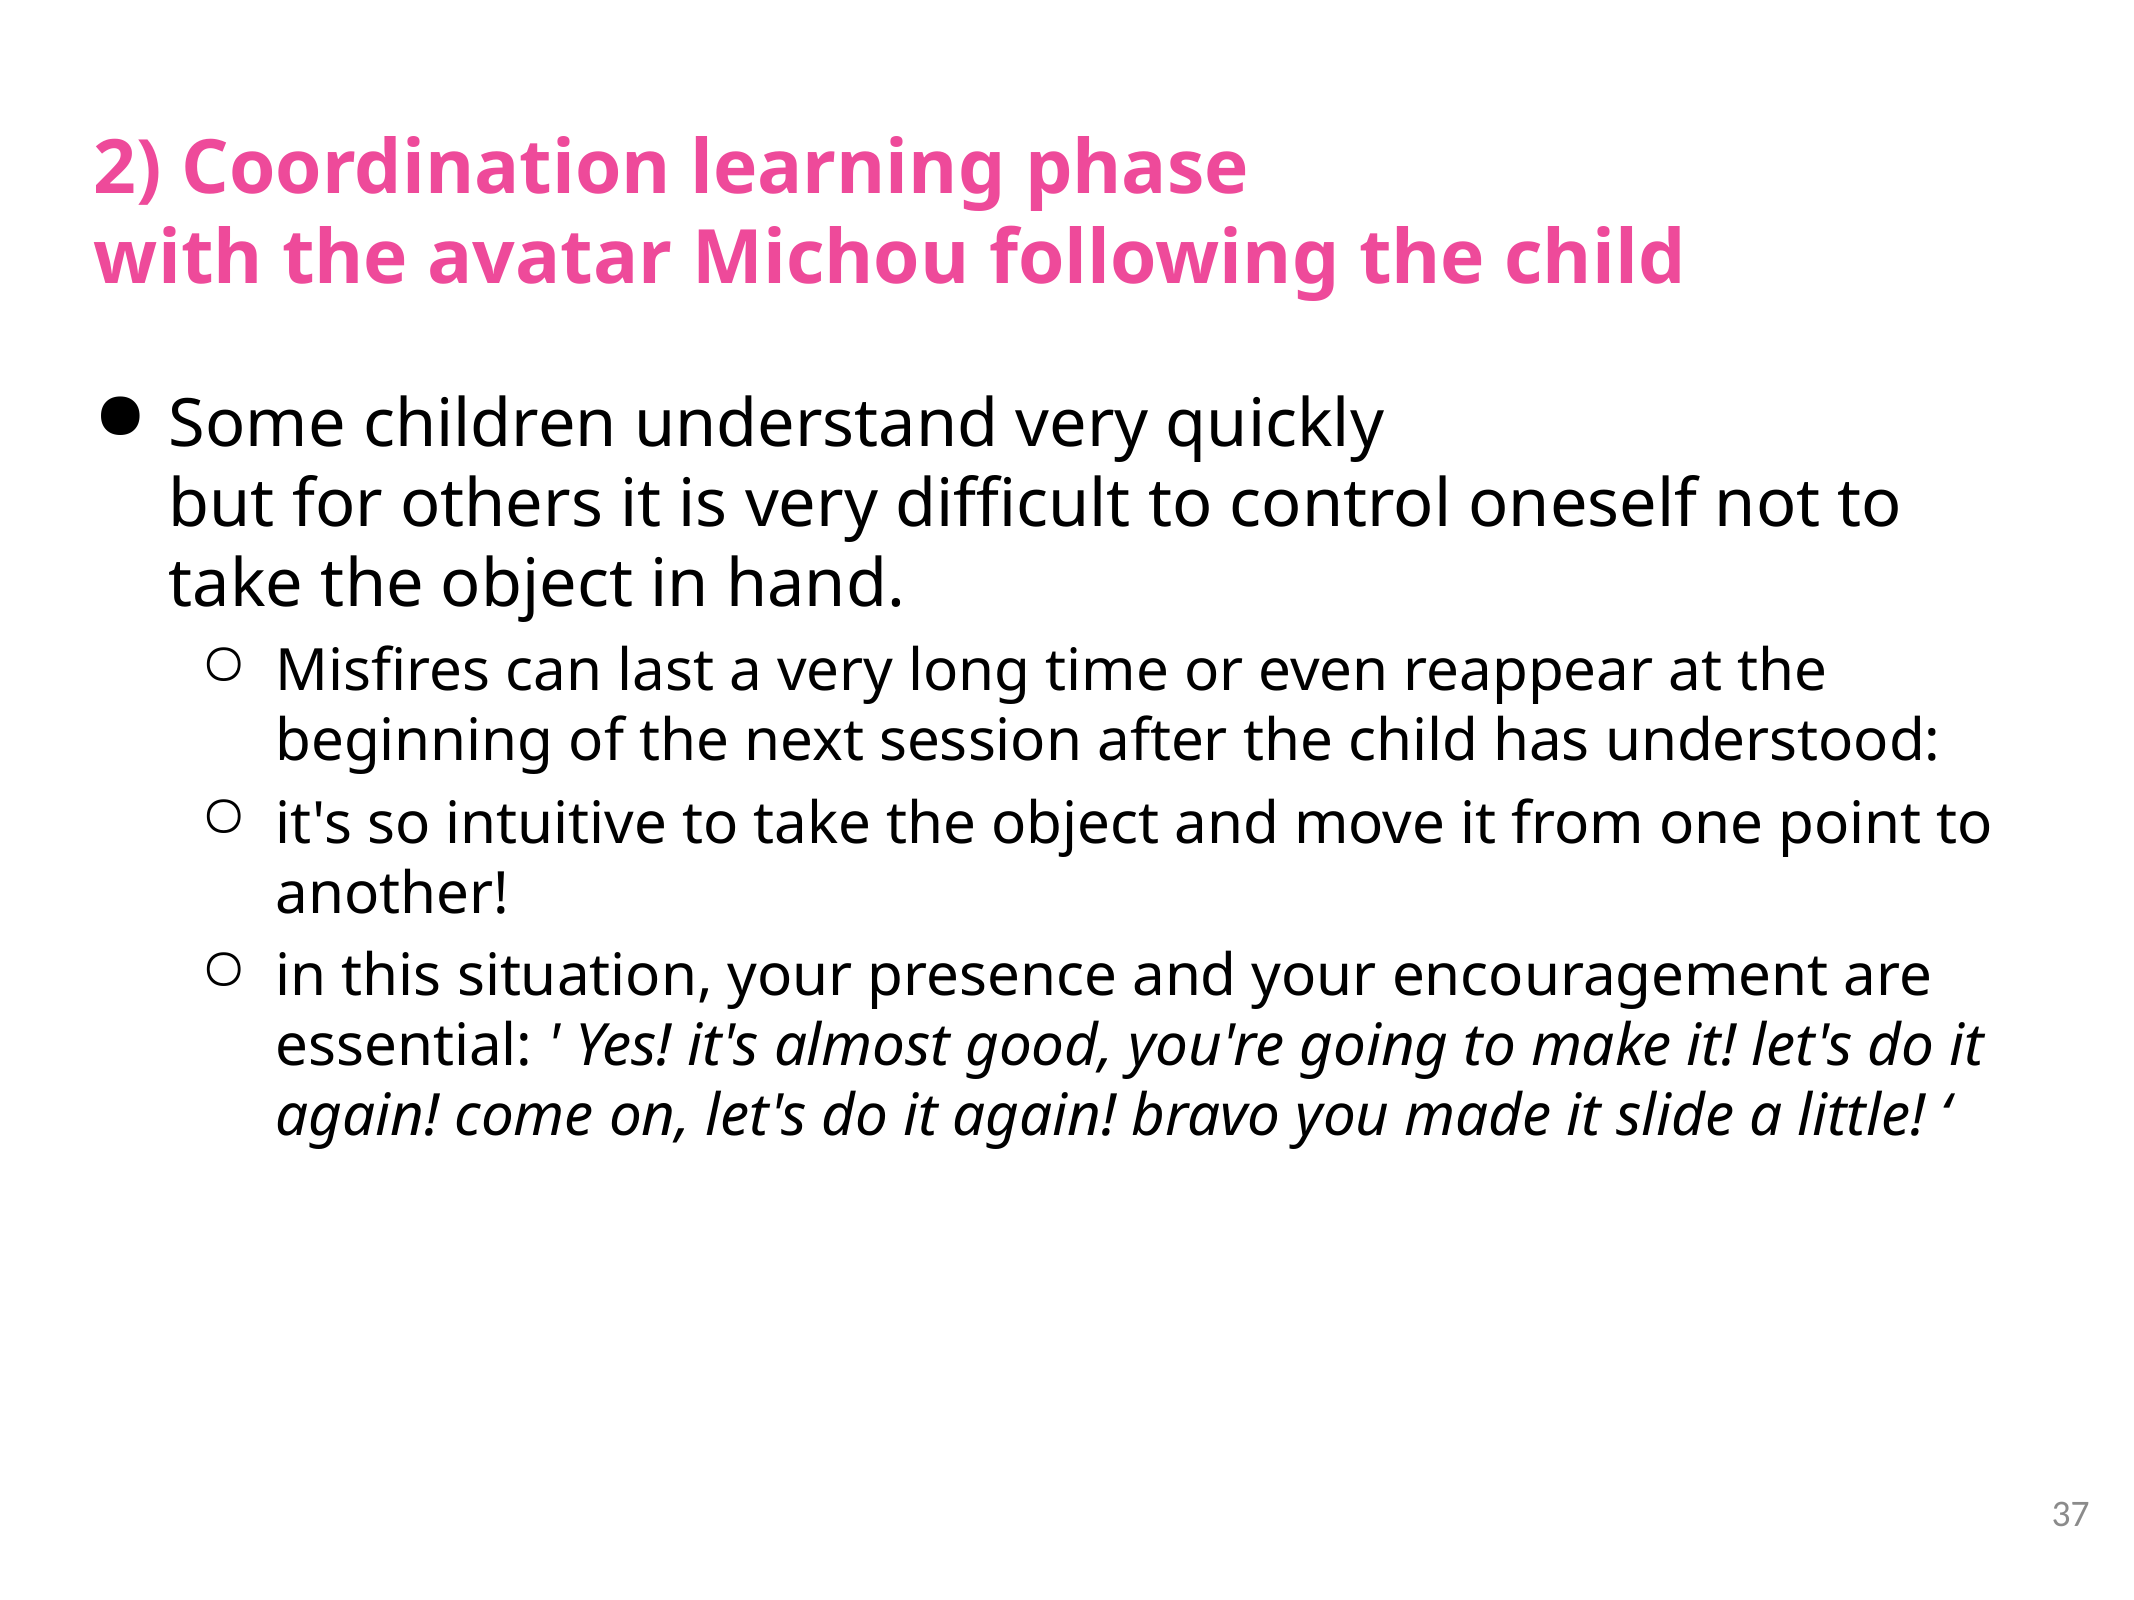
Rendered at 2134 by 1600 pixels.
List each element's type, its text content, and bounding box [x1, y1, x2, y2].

slide_number 37 [1976, 1450, 2105, 1573]
title 2) Coordination learning phase with the avatar Michou following the child [72, 96, 2061, 275]
list Some children understand very quickly but for others it is very difficult to control oneself not to take the object in hand. Misfires can last a very long time or even reappear at the beginning of the next session after the child has understood: it's so intuitive to take the object and move it from one point to another! in this situation, your presence and your encouragement are essential: ' Yes! it's almost good, you're going to make it! let's do it again! come on, let's do it again! bravo you made it slide a little! ‘ [72, 358, 2061, 1422]
